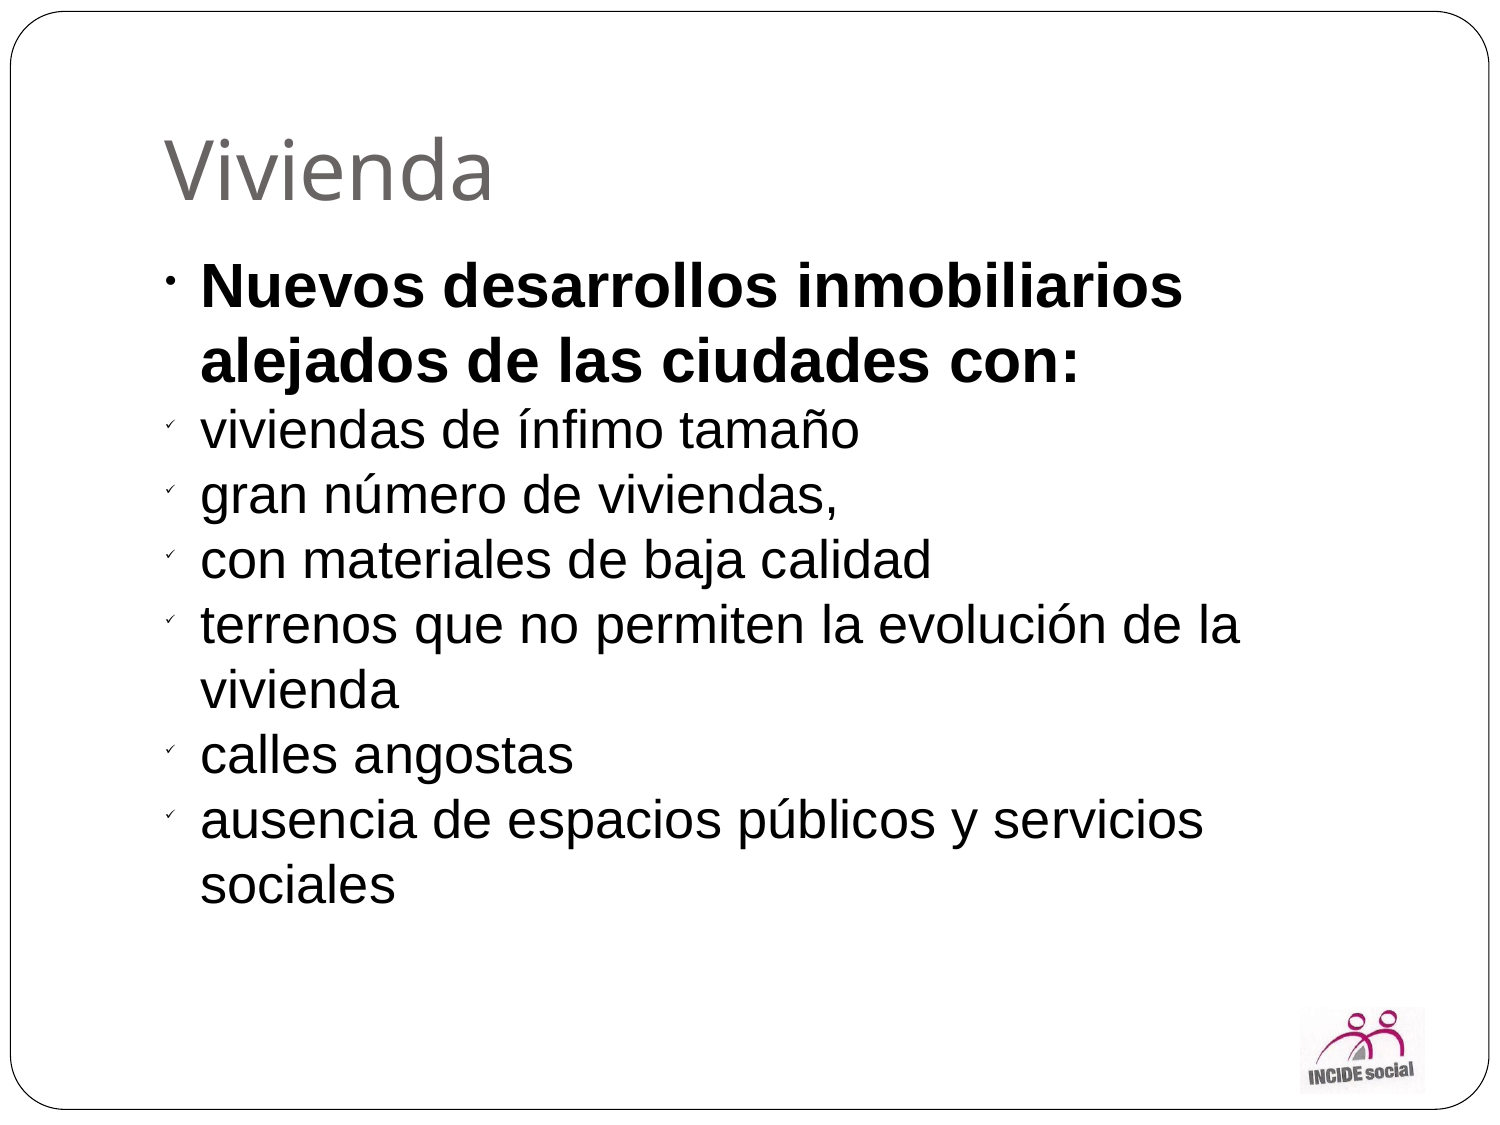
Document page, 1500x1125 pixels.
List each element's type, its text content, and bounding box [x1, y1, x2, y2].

picture [1300, 1007, 1425, 1094]
text_box Vivienda [150, 45, 1425, 233]
text_box Nuevos desarrollos inmobiliarios alejados de las ciudades con: viviendas de ínfimo tamaño gran número de viviendas, con materiales de baja calidad terrenos que no permiten la evolución de la vivienda calles angostas ausencia de espacios públicos y servicios sociales [150, 237, 1425, 988]
